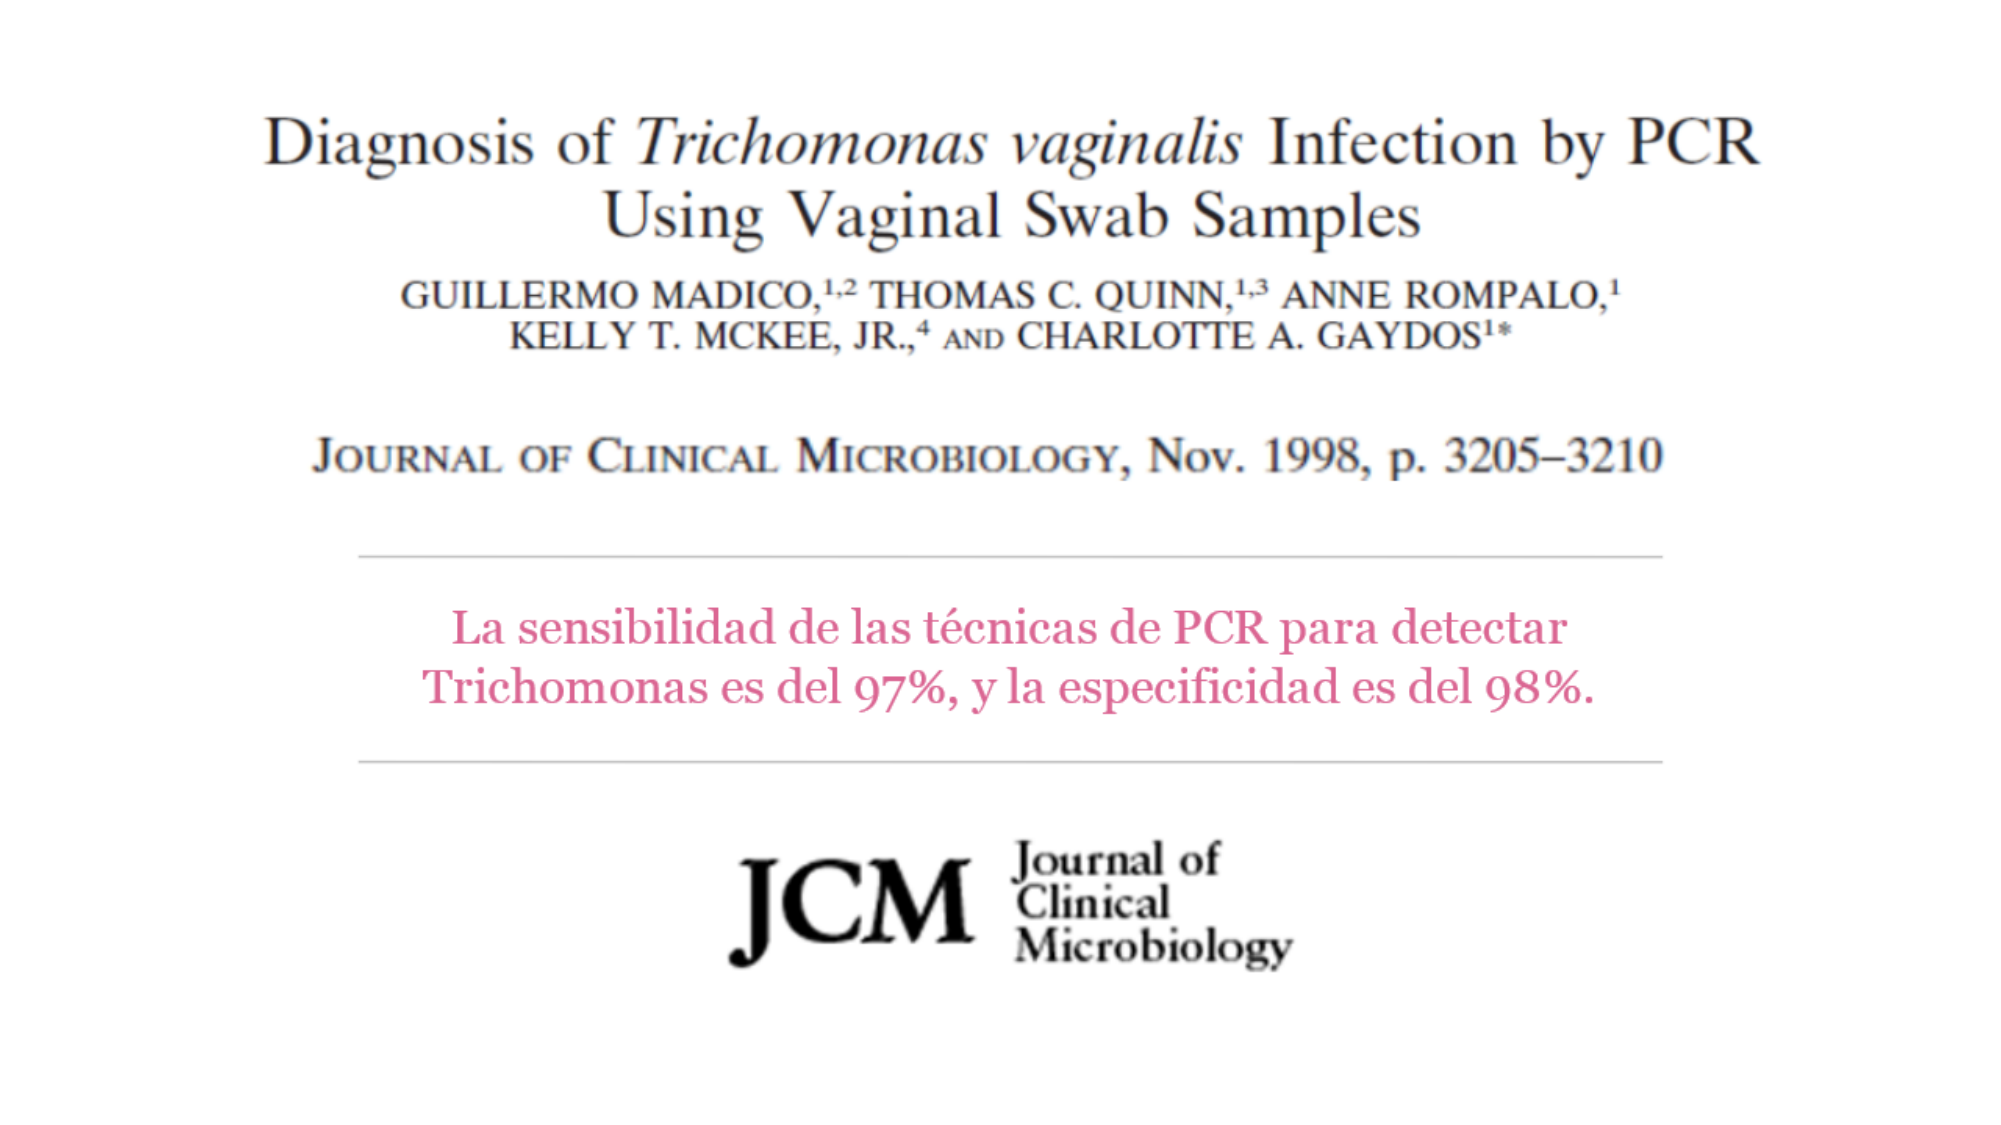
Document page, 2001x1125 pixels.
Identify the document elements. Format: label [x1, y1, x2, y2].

picture [134, 29, 1866, 1096]
